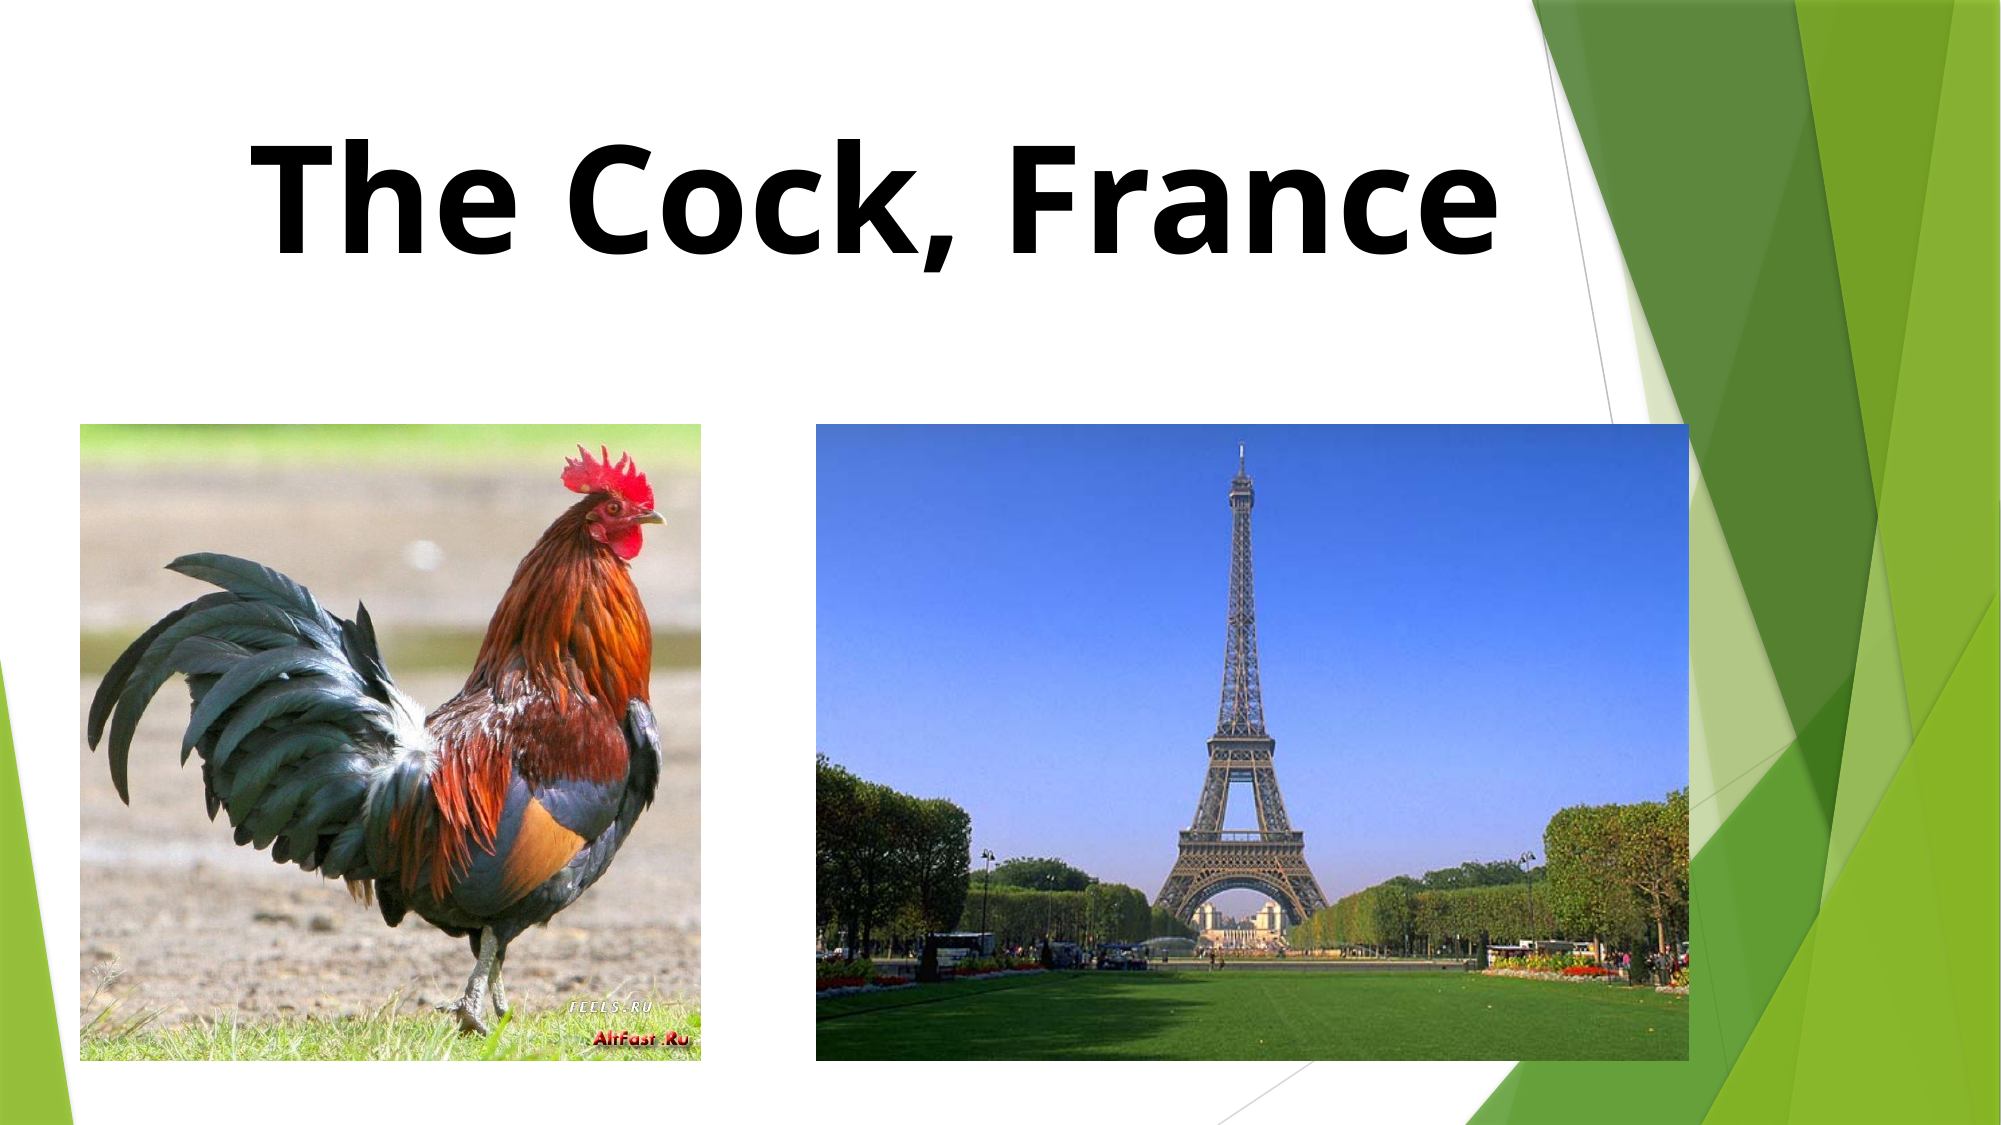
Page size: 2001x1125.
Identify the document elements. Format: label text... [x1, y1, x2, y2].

title The Cock, France [170, 96, 1581, 314]
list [80, 423, 702, 1062]
picture [815, 423, 1689, 1062]
